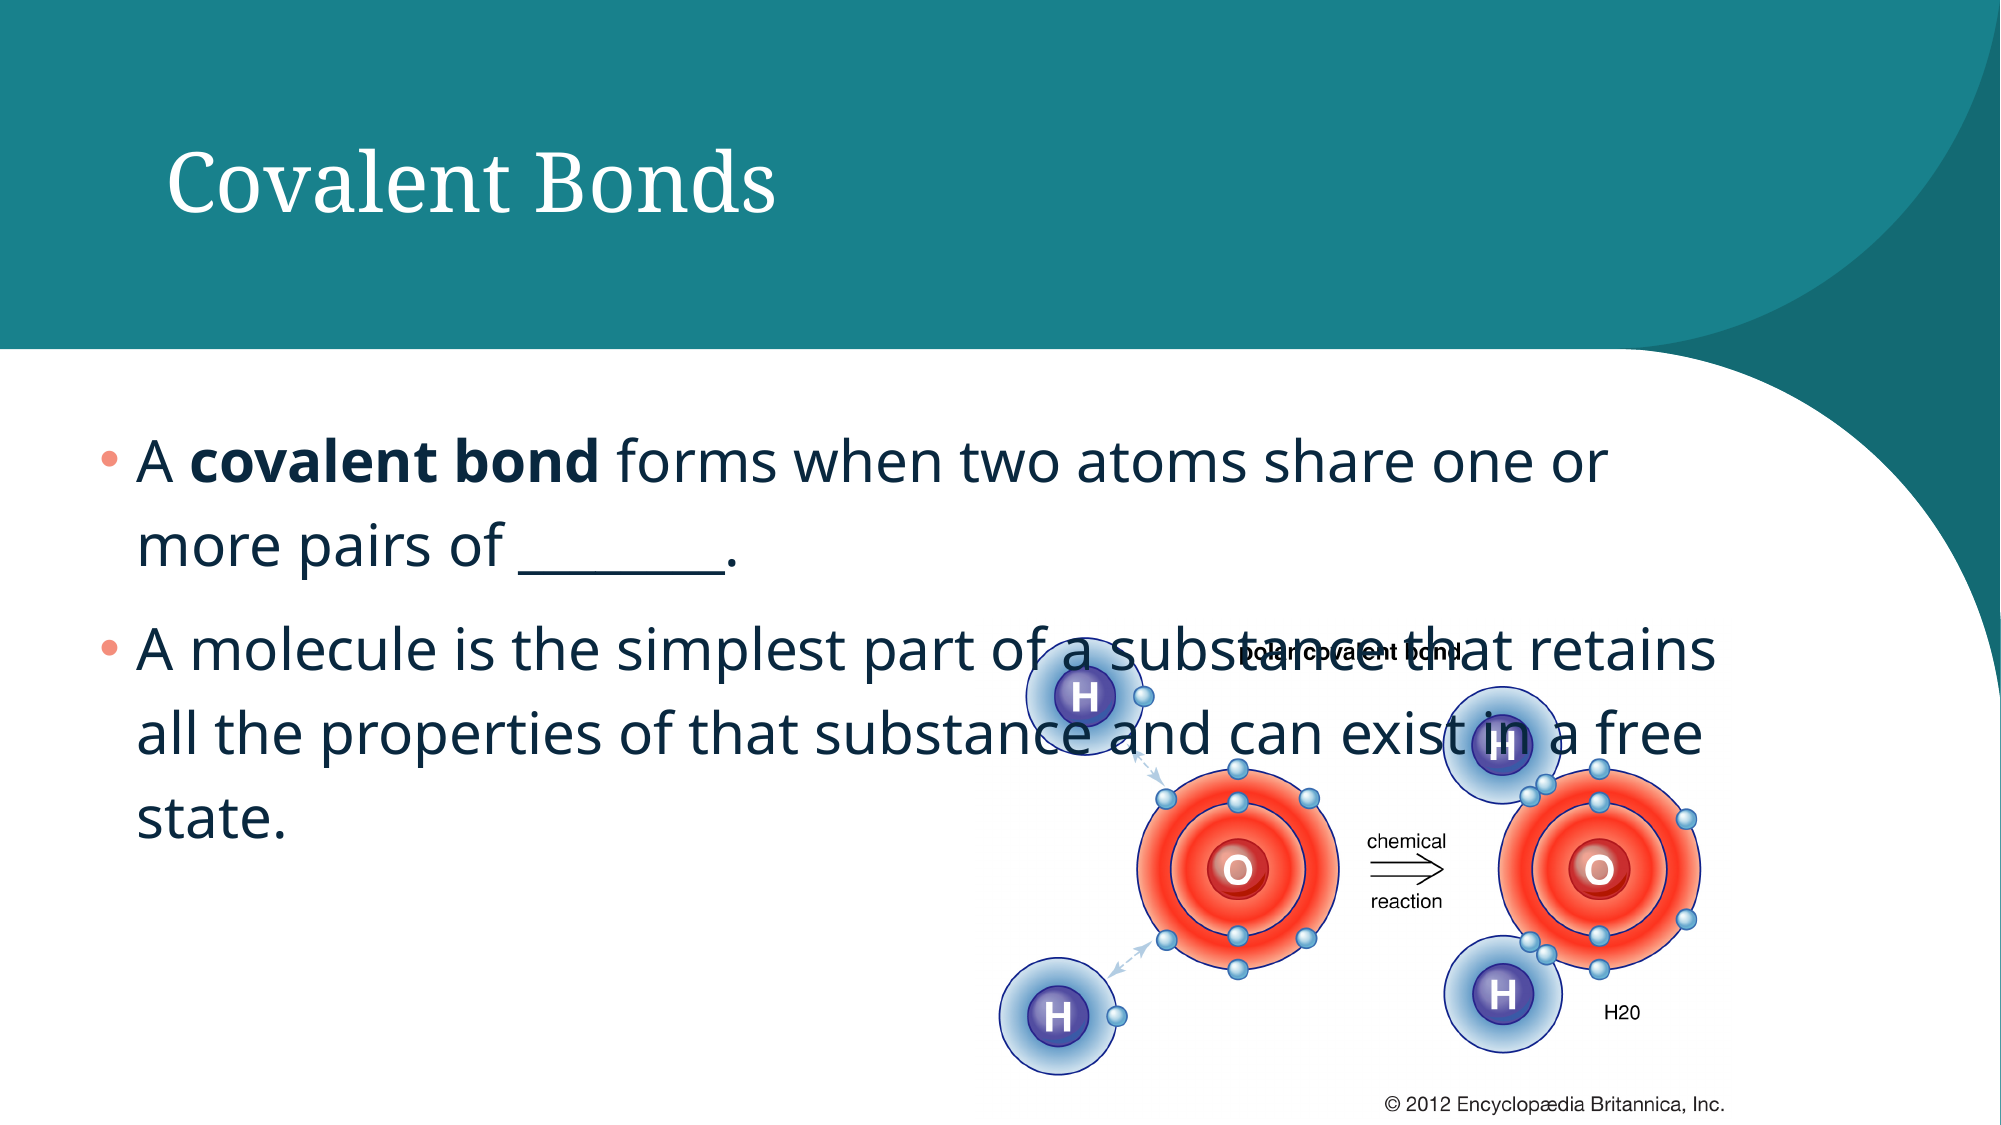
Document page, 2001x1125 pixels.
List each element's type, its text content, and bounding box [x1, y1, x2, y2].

list A covalent bond forms when two atoms share one or more pairs of ________. A molecule is the simplest part of a substance that retains all the properties of that substance and can exist in a free state. [84, 402, 1785, 955]
text_box [0, 350, 2000, 1125]
title Covalent Bonds [150, 67, 1800, 291]
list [974, 618, 1732, 1119]
text_box [0, 0, 1998, 350]
text_box [1617, 0, 2000, 705]
